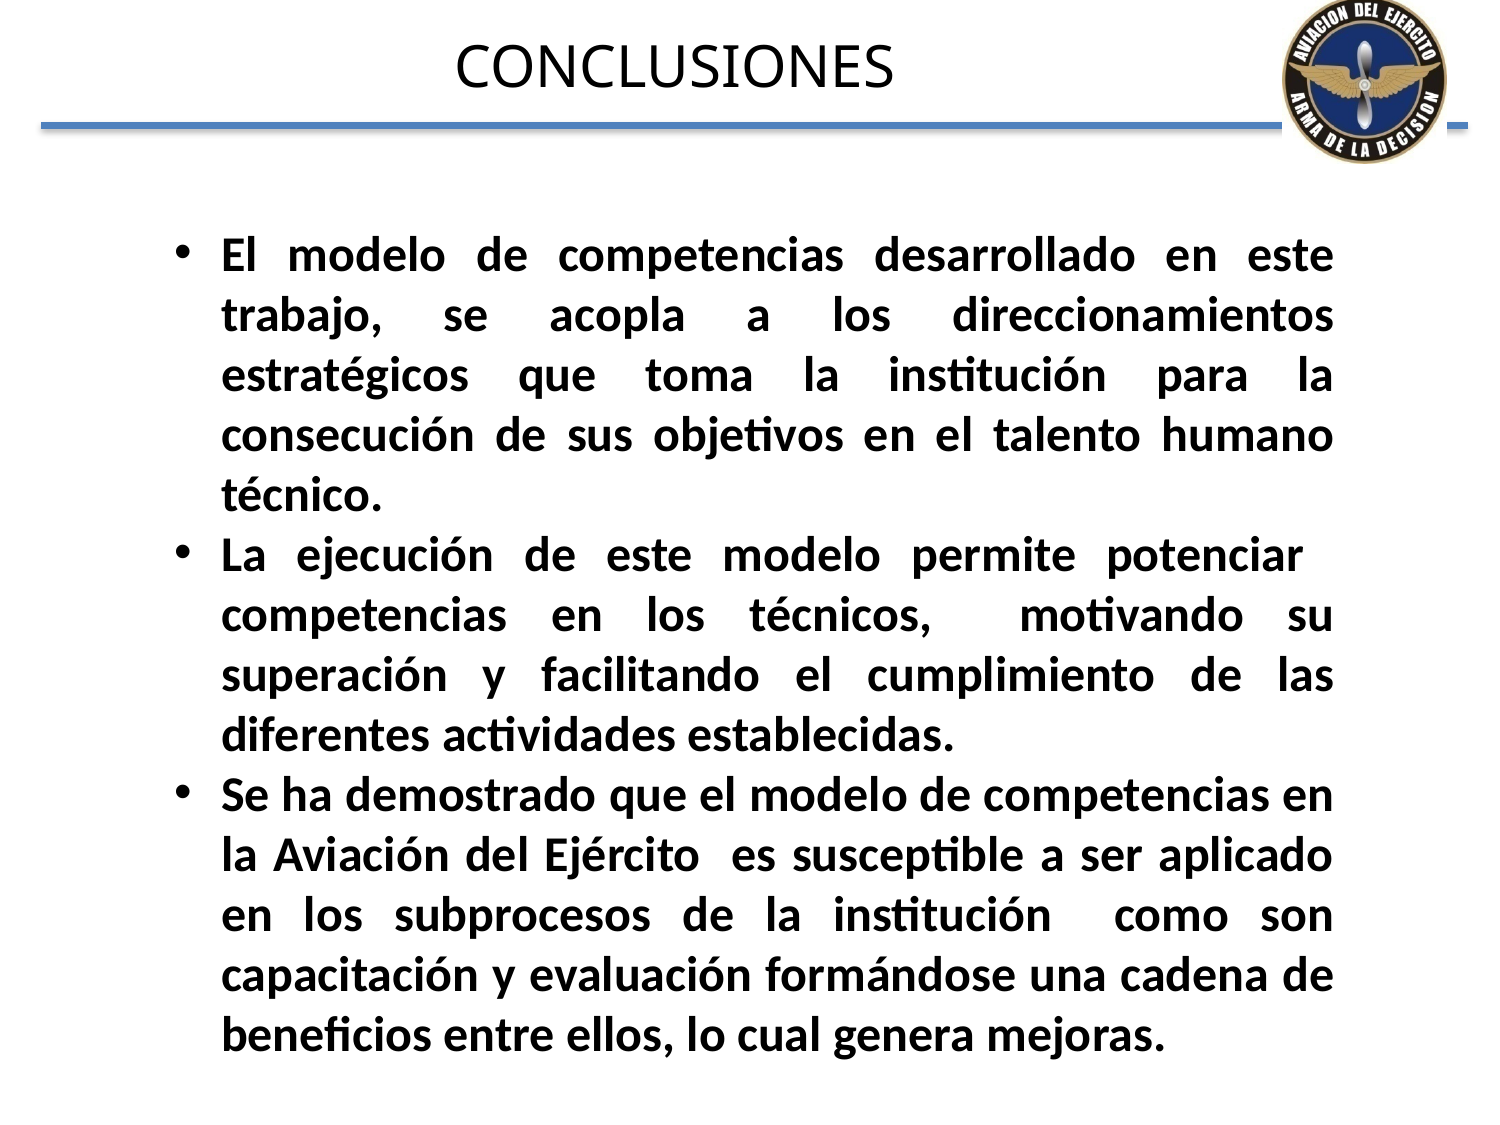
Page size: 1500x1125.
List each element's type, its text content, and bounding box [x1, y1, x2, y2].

text_box El modelo de competencias desarrollado en este trabajo, se acopla a los direccionamientos estratégicos que toma la institución para la consecución de sus objetivos en el talento humano técnico. La ejecución de este modelo permite potenciar competencias en los técnicos, motivando su superación y facilitando el cumplimiento de las diferentes actividades establecidas. Se ha demostrado que el modelo de competencias en la Aviación del Ejército es susceptible a ser aplicado en los subprocesos de la institución como son capacitación y evaluación formándose una cadena de beneficios entre ellos, lo cual genera mejoras. [159, 214, 1350, 1125]
picture [1282, 0, 1447, 165]
text_box CONCLUSIONES [0, 0, 1277, 128]
